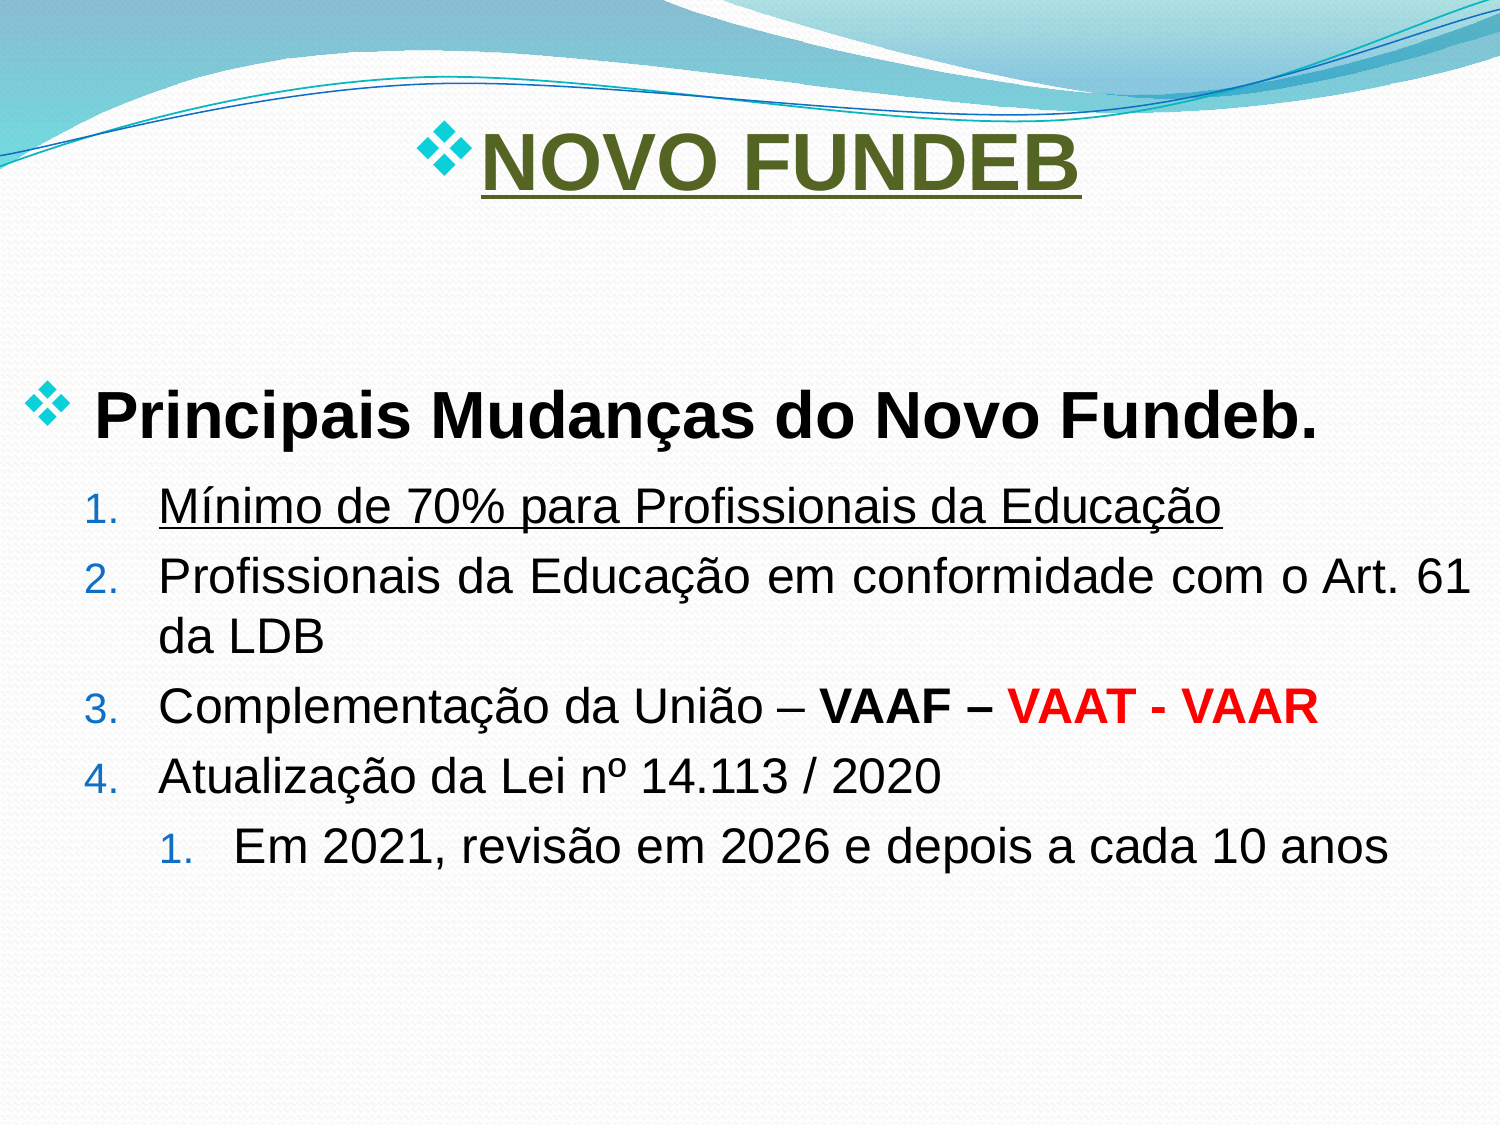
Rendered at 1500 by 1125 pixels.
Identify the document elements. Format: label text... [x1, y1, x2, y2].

text_box NOVO FUNDEB Principais Mudanças do Novo Fundeb. Mínimo de 70% para Profissionais da Educação Profissionais da Educação em conformidade com o Art. 61 da LDB Complementação da União – VAAF – VAAT - VAAR Atualização da Lei nº 14.113 / 2020 Em 2021, revisão em 2026 e depois a cada 10 anos [4, 101, 1487, 952]
